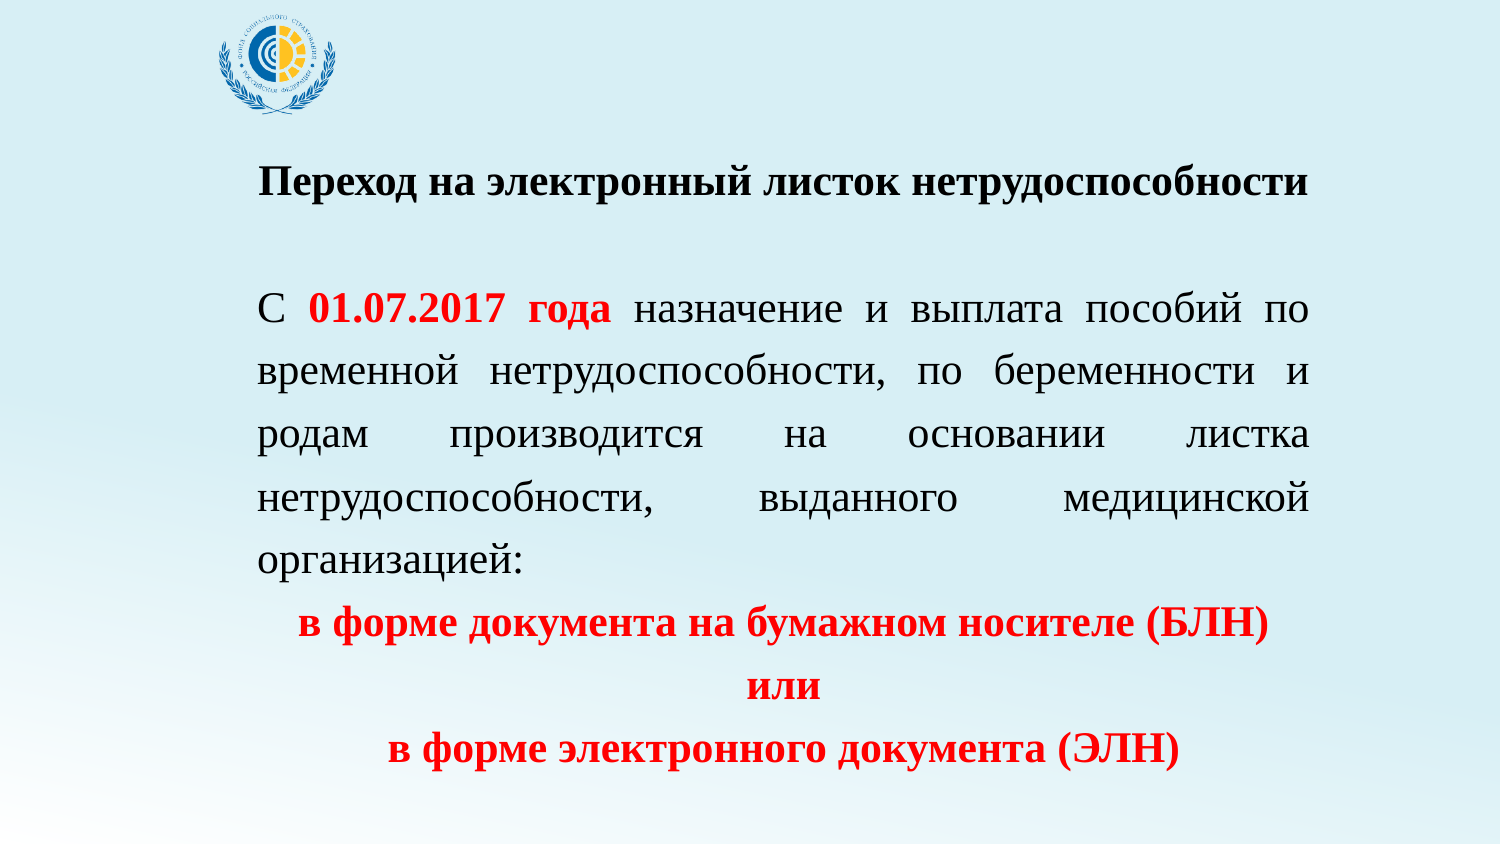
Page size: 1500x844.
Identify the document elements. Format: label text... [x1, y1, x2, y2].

picture [218, 14, 337, 116]
list Переход на электронный листок нетрудоспособности С 01.07.2017 года назначение и выплата пособий по временной нетрудоспособности, по беременности и родам производится на основании листка нетрудоспособности, выданного медицинской организацией: в форме документа на бумажном носителе (БЛН) или в форме электронного документа (ЭЛН) [242, 150, 1326, 820]
